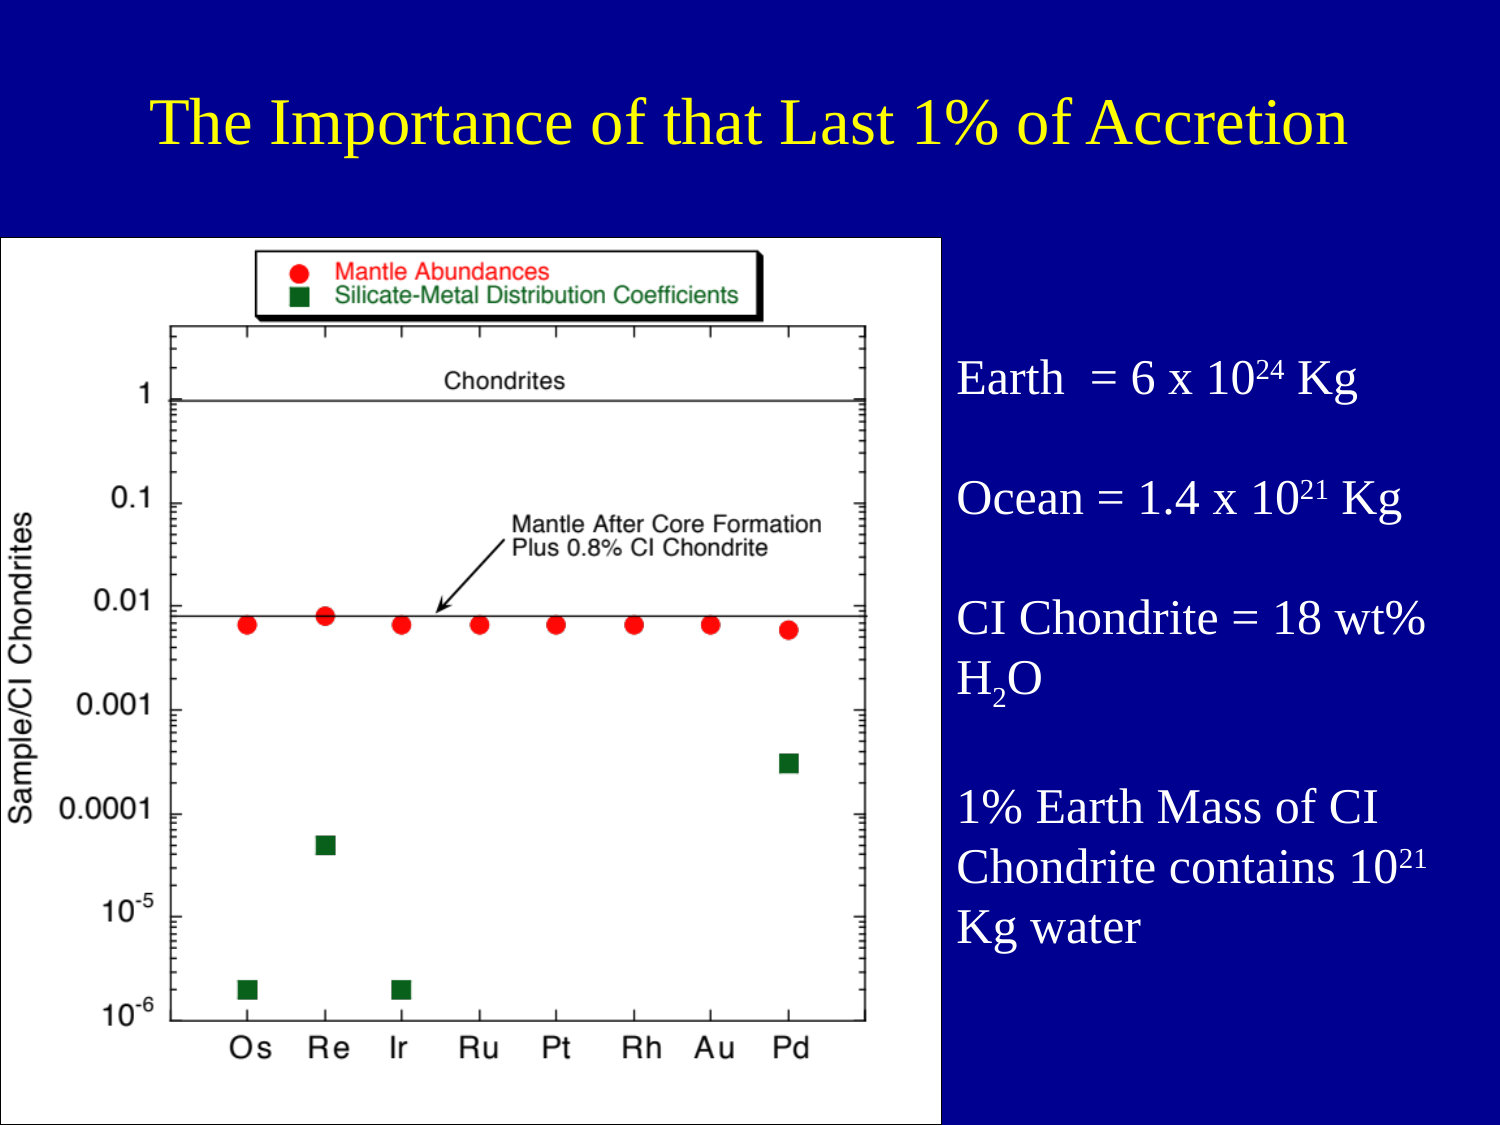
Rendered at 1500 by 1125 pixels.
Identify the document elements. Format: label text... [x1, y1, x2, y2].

text_box Earth = 6 x 1024 Kg Ocean = 1.4 x 1021 Kg CI Chondrite = 18 wt% H2O 1% Earth Mass of CI Chondrite contains 1021 Kg water [941, 337, 1500, 961]
picture [0, 216, 897, 1071]
title The Importance of that Last 1% of Accretion [0, 0, 1500, 236]
text_box [0, 237, 942, 1125]
